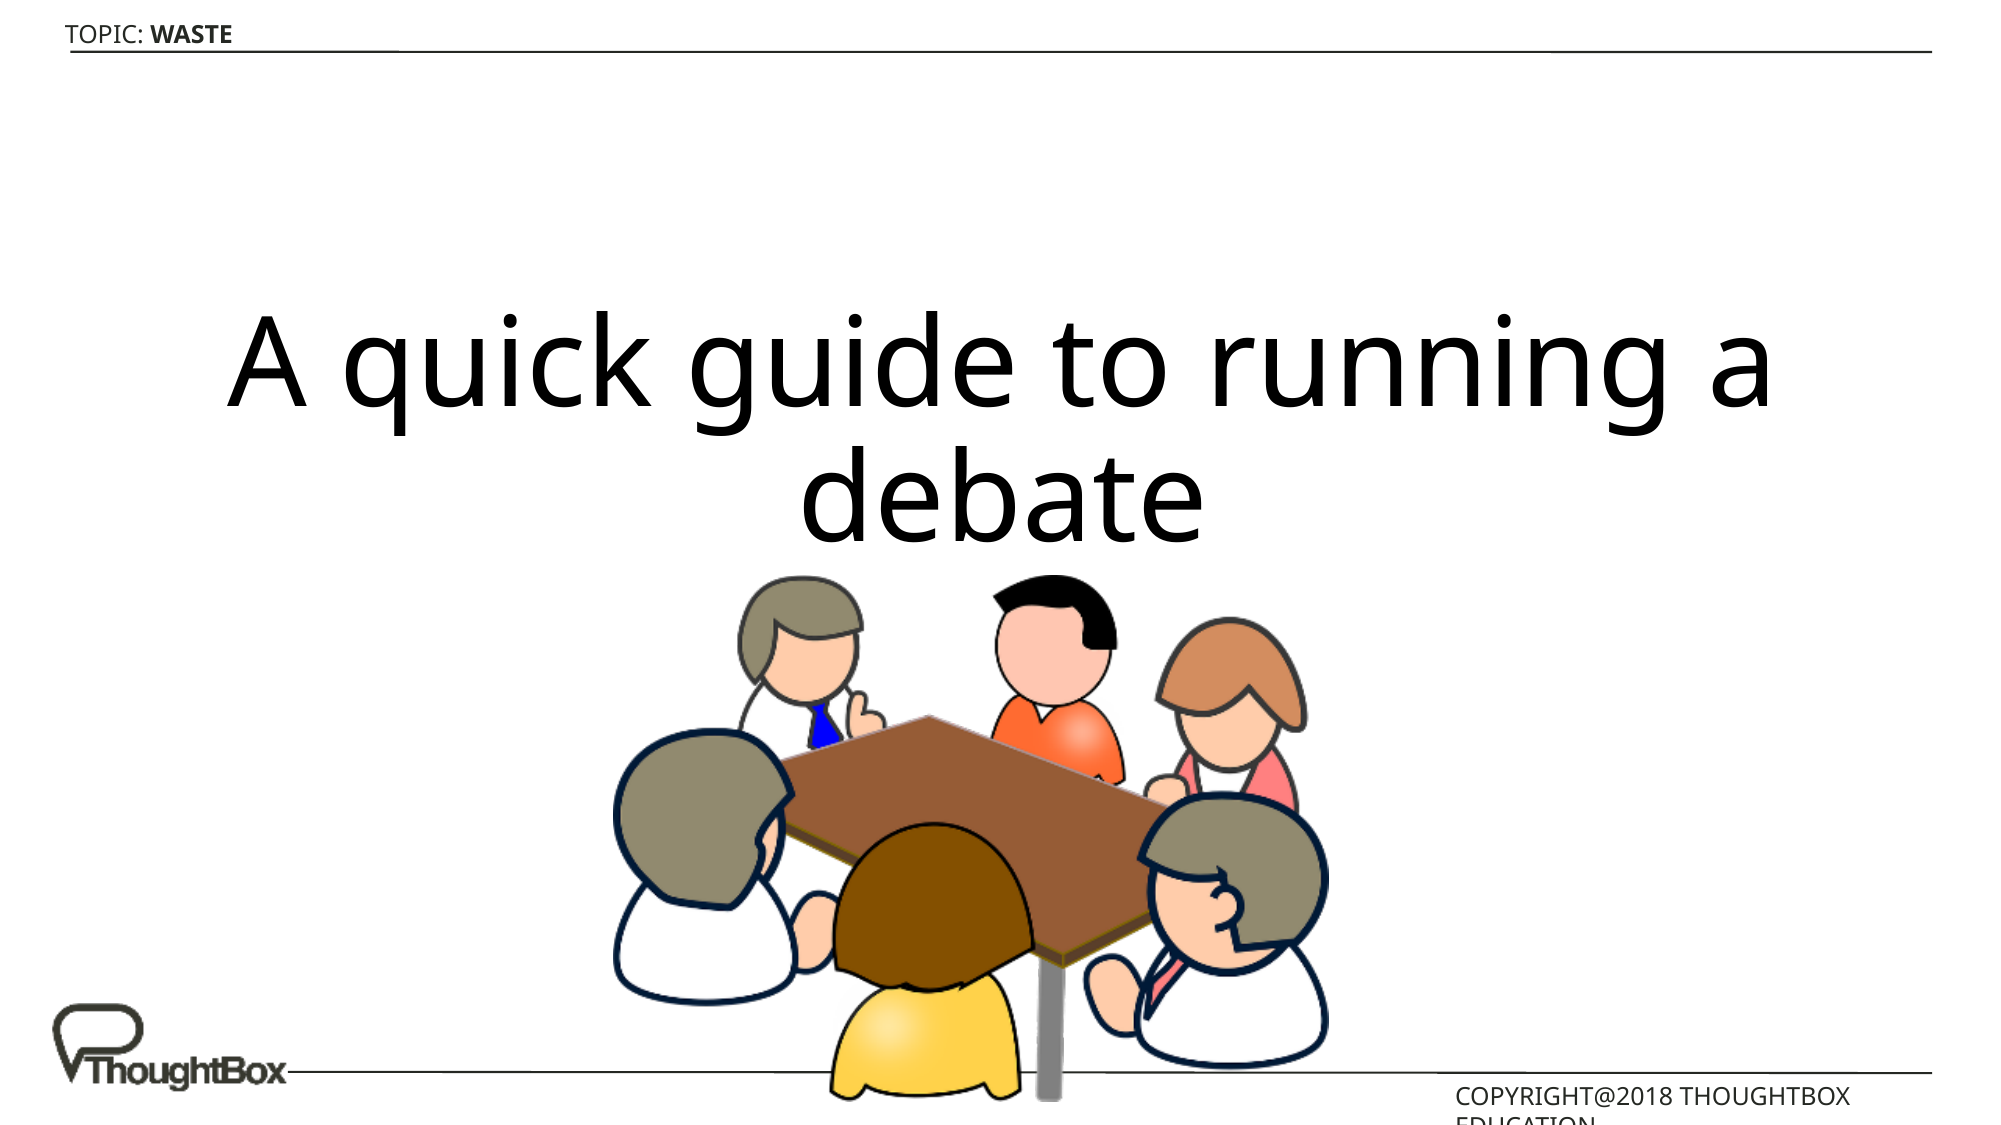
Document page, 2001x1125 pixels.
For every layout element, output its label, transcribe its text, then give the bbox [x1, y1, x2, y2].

picture [51, 1002, 288, 1093]
picture [613, 575, 1329, 1102]
title A quick guide to running a debate [76, 184, 1930, 576]
